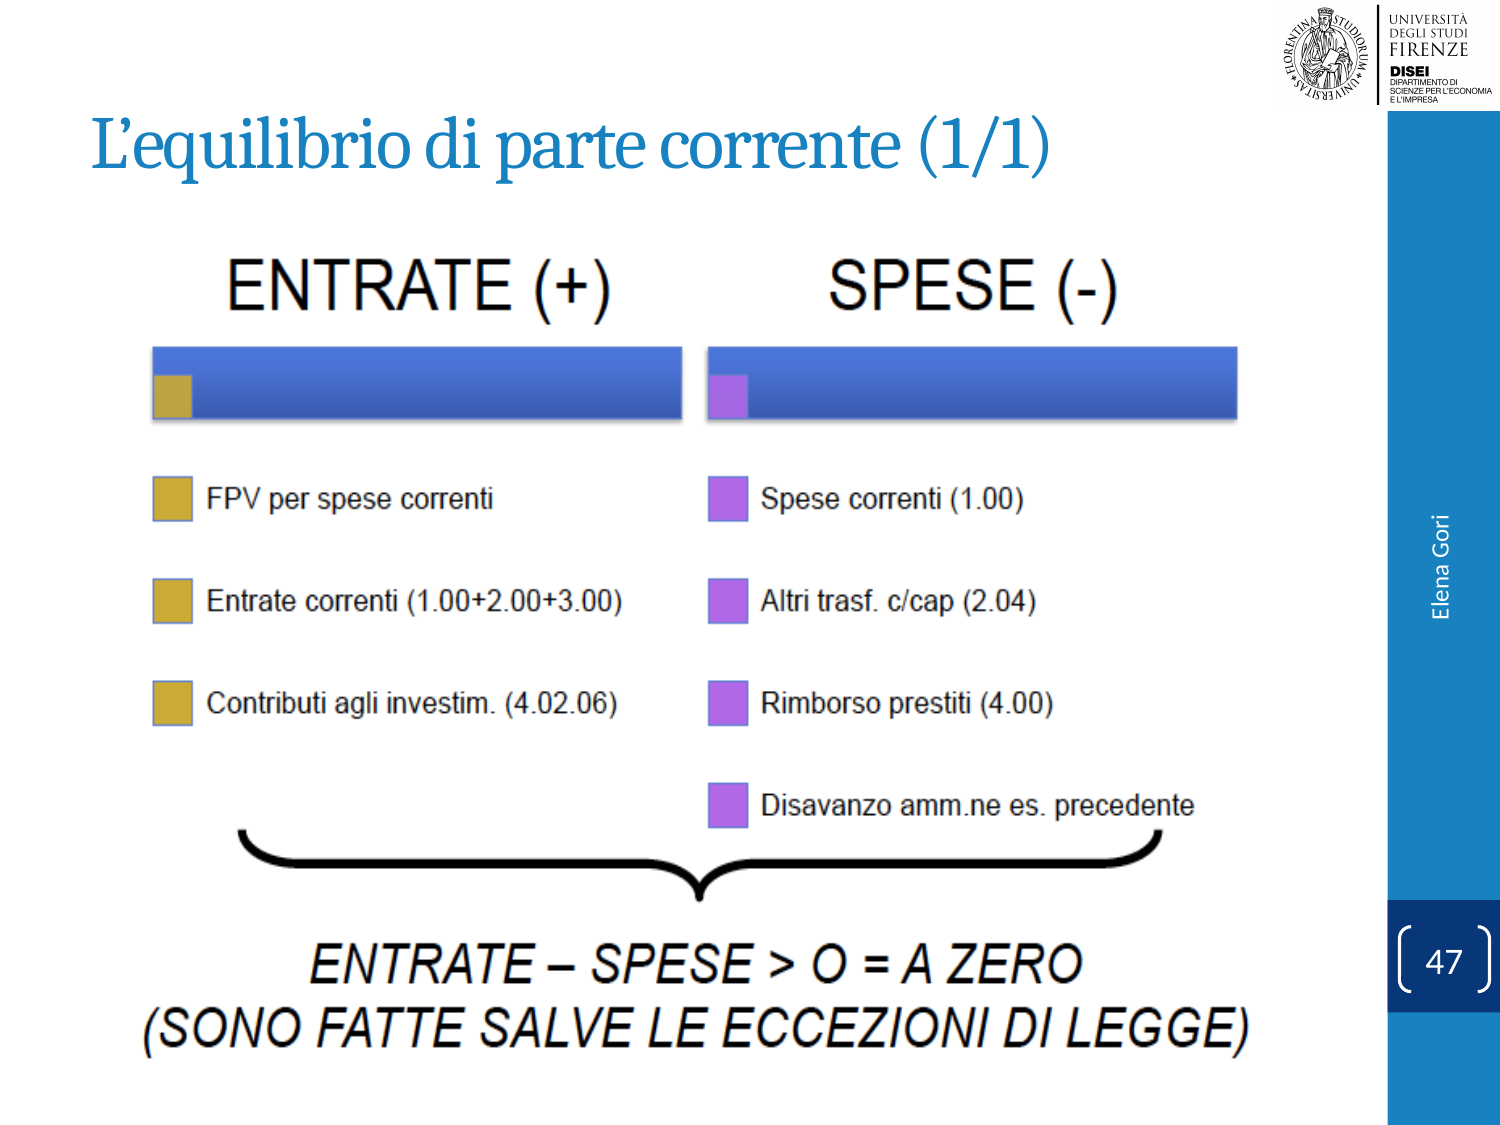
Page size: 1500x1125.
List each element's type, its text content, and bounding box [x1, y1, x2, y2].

slide_number 47 [1397, 925, 1492, 994]
picture [1277, 1, 1500, 111]
picture [13, 232, 1359, 1076]
title L’equilibrio di parte corrente (1/1) [75, 45, 1325, 225]
footer Elena Gori [1408, 500, 1469, 889]
